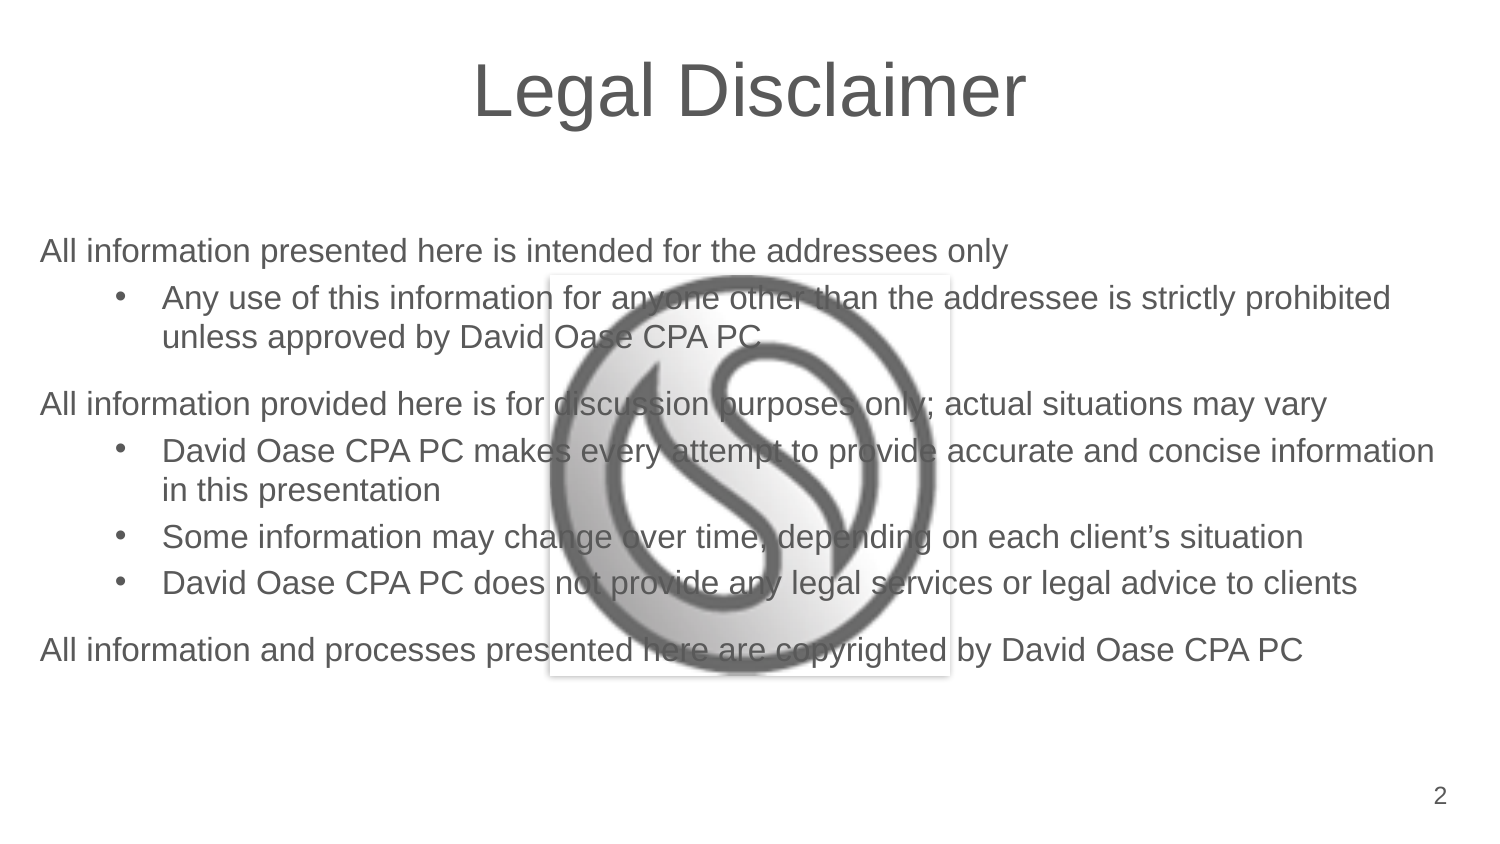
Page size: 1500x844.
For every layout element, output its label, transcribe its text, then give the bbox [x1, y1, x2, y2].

list All information presented here is intended for the addressees only Any use of this information for anyone other than the addressee is strictly prohibited unless approved by David Oase CPA PC All information provided here is for discussion purposes only; actual situations may vary David Oase CPA PC makes every attempt to provide accurate and concise information in this presentation Some information may change over time, depending on each client’s situation David Oase CPA PC does not provide any legal services or legal advice to clients All information and processes presented here are copyrighted by David Oase CPA PC [24, 221, 1463, 797]
text_box Legal Disclaimer [0, 34, 1500, 140]
slide_number 2 [1362, 797, 1463, 817]
